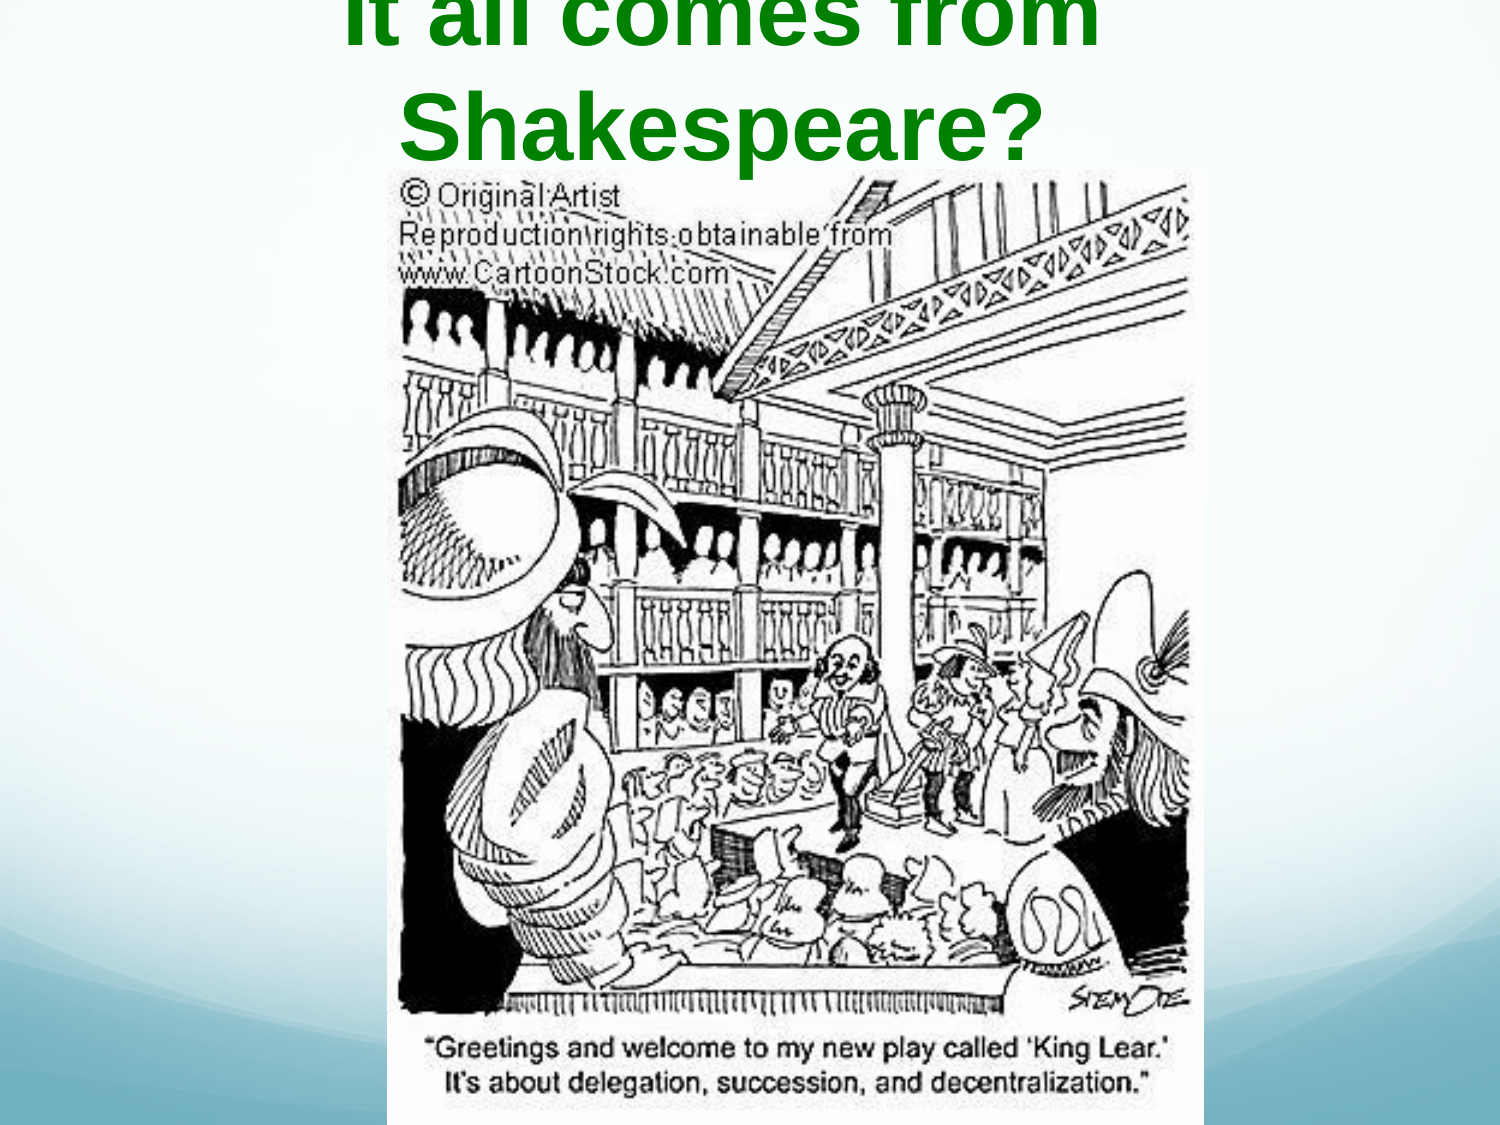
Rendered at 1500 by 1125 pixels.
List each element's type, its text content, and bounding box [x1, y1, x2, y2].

title It all comes from Shakespeare? [10, 0, 1436, 188]
picture [386, 168, 1204, 1125]
